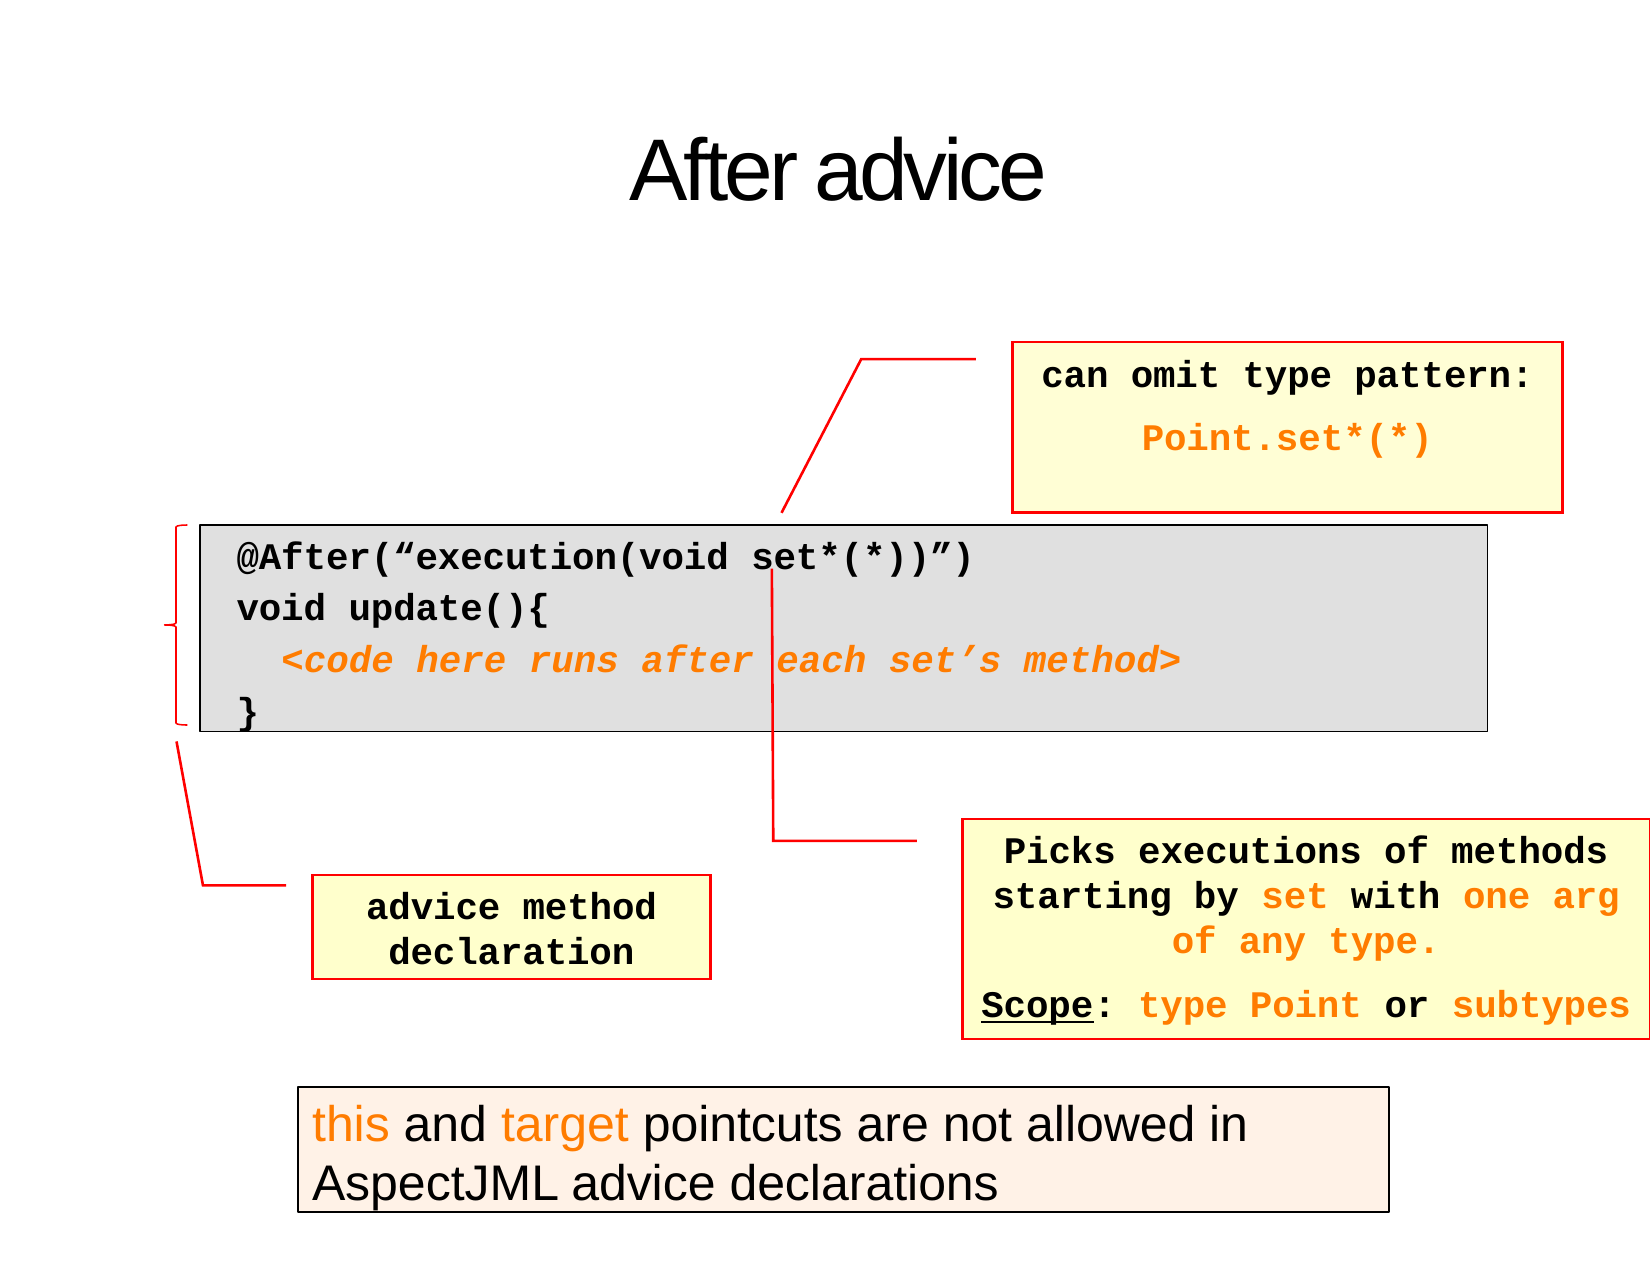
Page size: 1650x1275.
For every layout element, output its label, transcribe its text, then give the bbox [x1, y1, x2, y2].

text_box @After(“execution(void set*(*))”) void update(){ <code here runs after each set’s method> } [199, 524, 1488, 732]
text_box this and target pointcuts are not allowed in AspectJML advice declarations [298, 1087, 1389, 1213]
text_box Picks executions of methods starting by set with one arg of any type. Scope: type Point or subtypes [962, 818, 1650, 1039]
text_box advice method declaration [312, 874, 711, 980]
text_box [164, 525, 188, 726]
title After advice [174, 112, 1500, 326]
text_box can omit type pattern: Point.set*(*) [1012, 342, 1563, 513]
